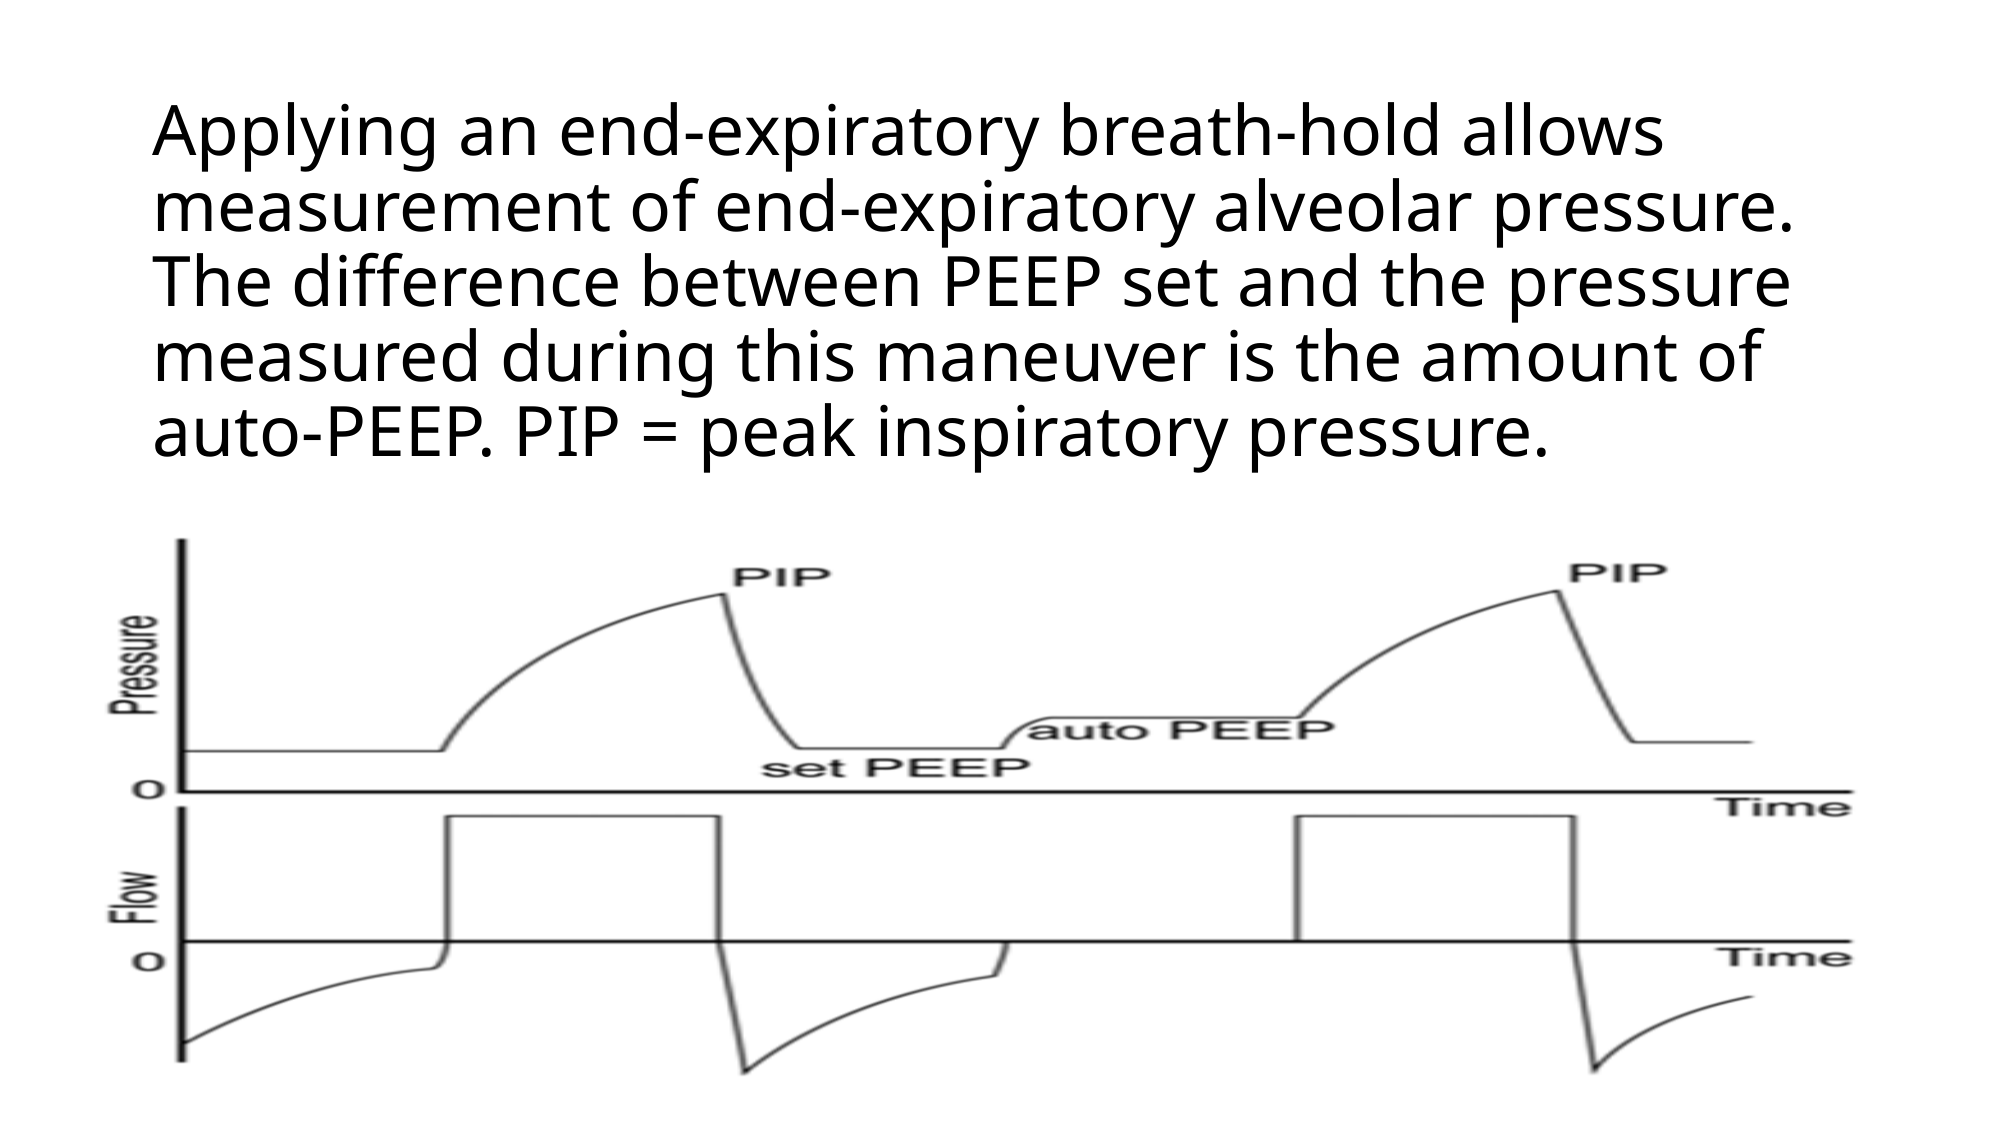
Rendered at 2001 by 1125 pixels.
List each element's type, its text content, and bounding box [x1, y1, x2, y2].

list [101, 535, 1863, 1080]
title Applying an end-expiratory breath-hold allows measurement of end-expiratory alveolar pressure. The difference between PEEP set and the pressure measured during this maneuver is the amount of auto-PEEP. PIP = peak inspiratory pressure. [137, 59, 1863, 508]
